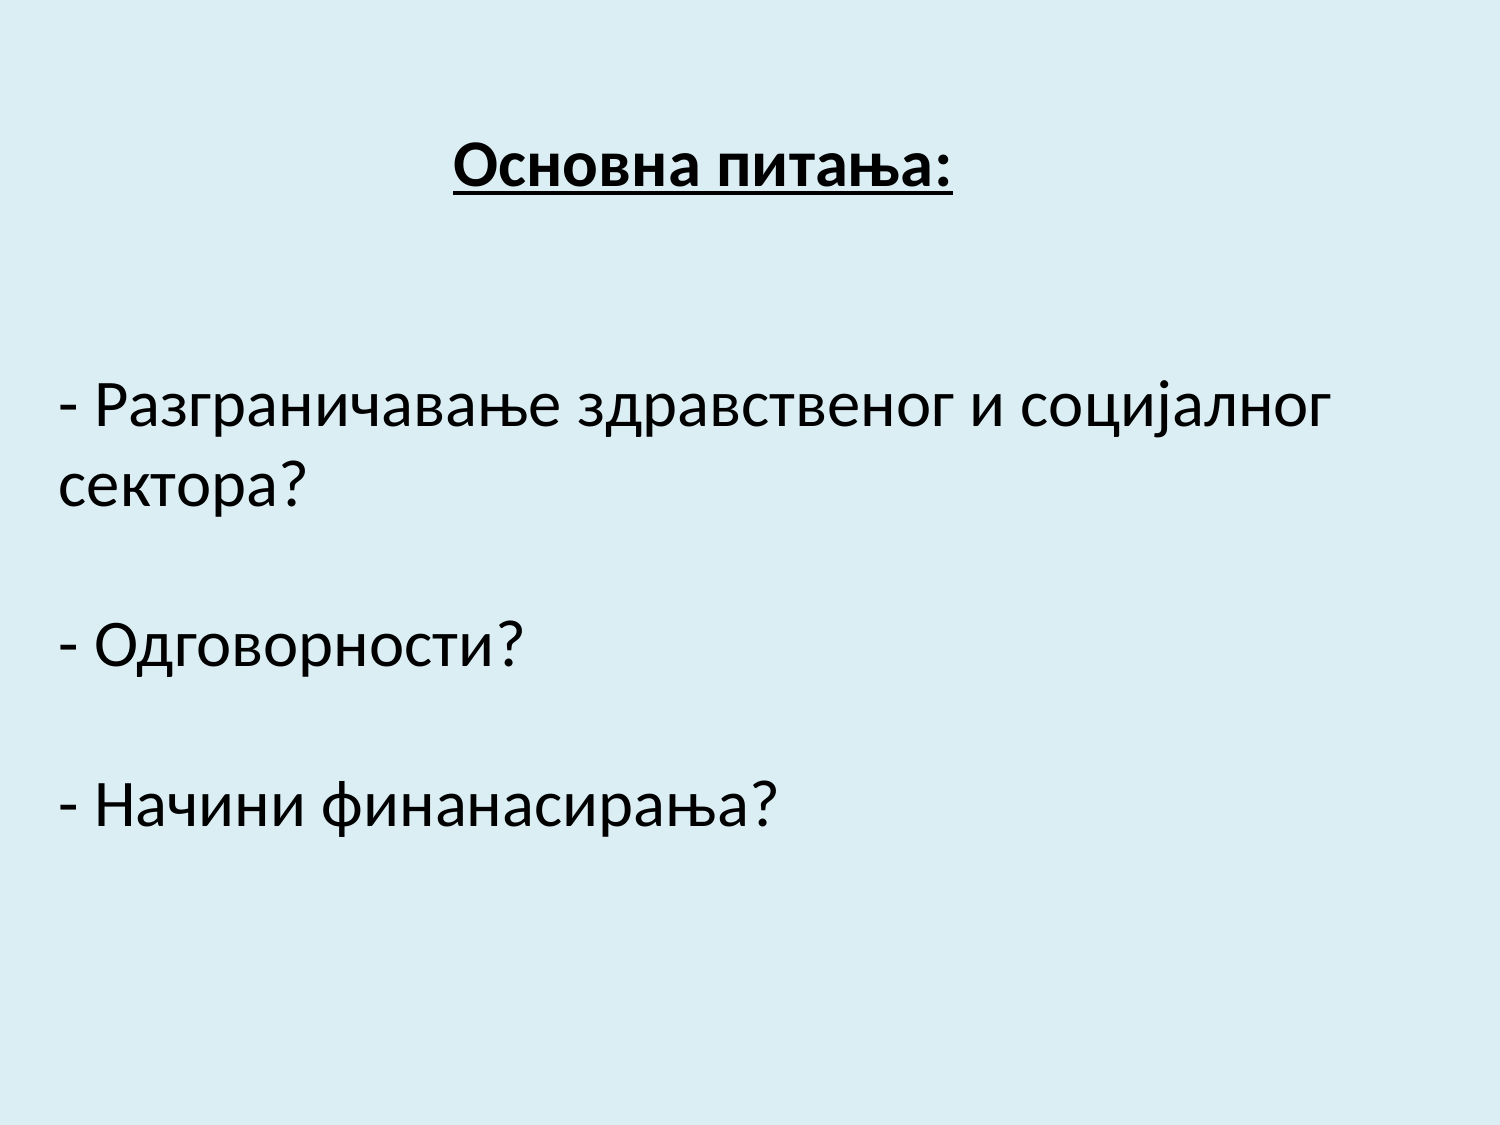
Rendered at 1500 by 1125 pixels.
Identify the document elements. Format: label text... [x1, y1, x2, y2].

text_box Основна питања: - Разграничавање здравственог и социјалног сектора? - Одговорности? - Начини финанасирања? [43, 112, 1363, 847]
